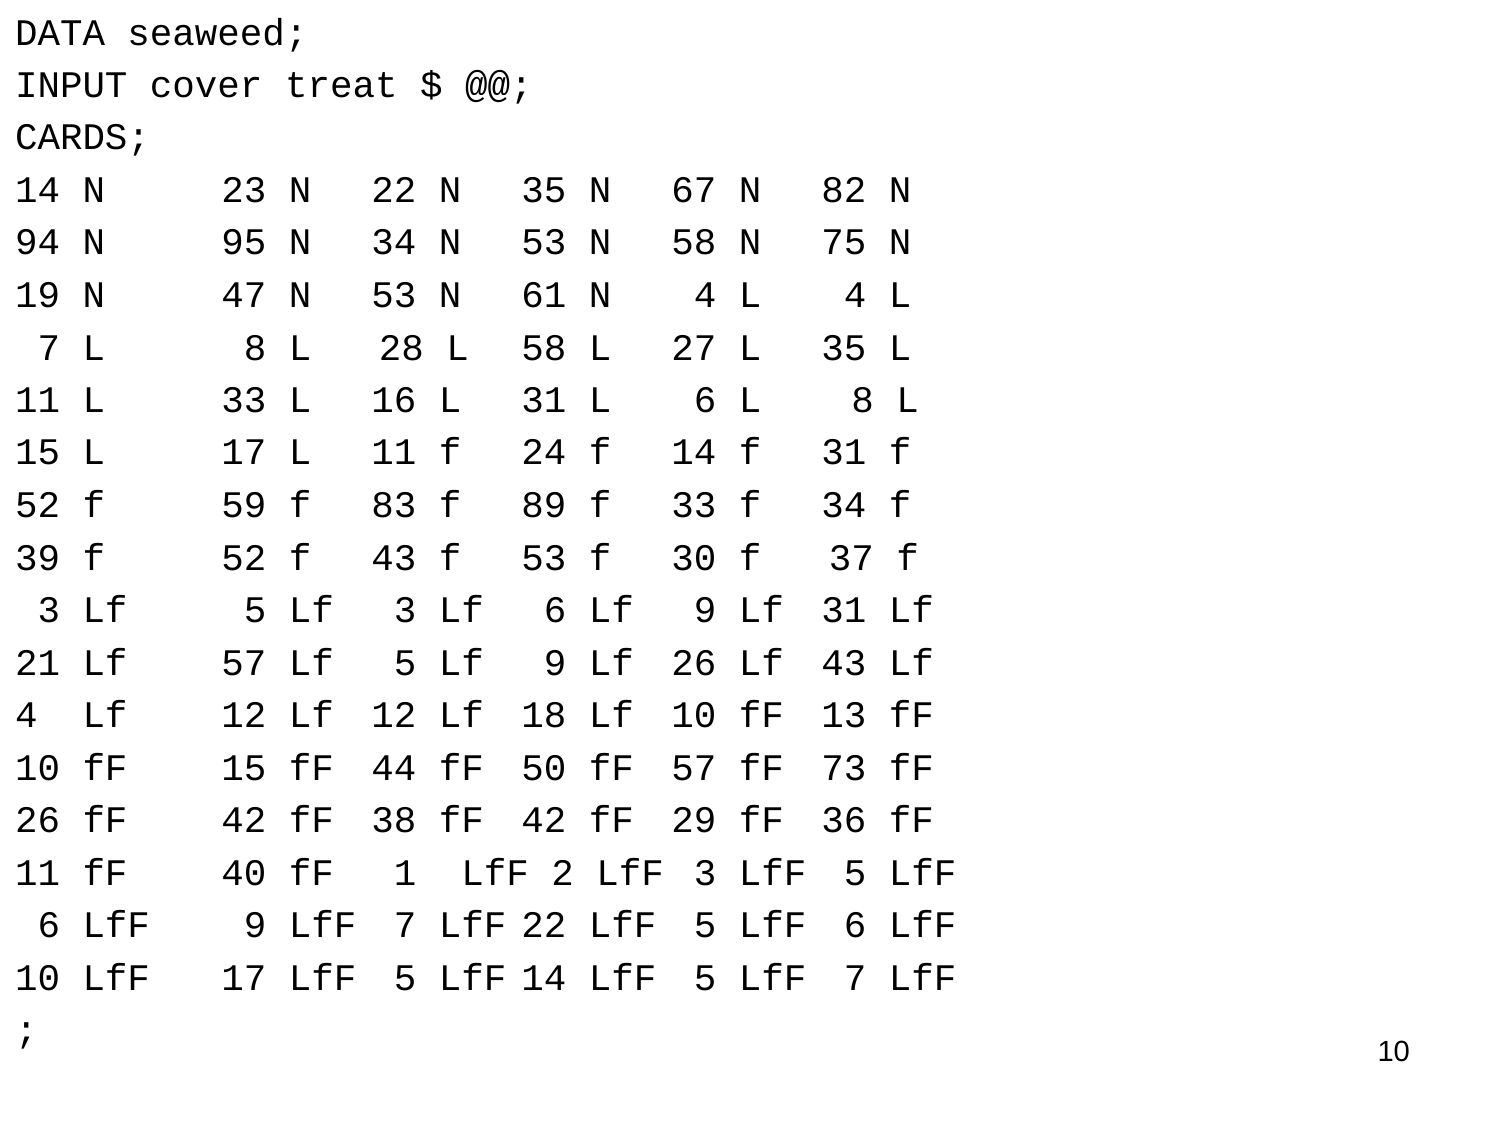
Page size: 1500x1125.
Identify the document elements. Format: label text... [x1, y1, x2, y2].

list DATA seaweed; INPUT cover treat $ @@; CARDS; 14 N 23 N 22 N 35 N 67 N 82 N 94 N 95 N 34 N 53 N 58 N 75 N 19 N 47 N 53 N 61 N 4 L 4 L 7 L 8 L 28 L 58 L 27 L 35 L 11 L 33 L 16 L 31 L 6 L 8 L 15 L 17 L 11 f 24 f 14 f 31 f 52 f 59 f 83 f 89 f 33 f 34 f 39 f 52 f 43 f 53 f 30 f 37 f 3 Lf 5 Lf 3 Lf 6 Lf 9 Lf 31 Lf 21 Lf 57 Lf 5 Lf 9 Lf 26 Lf 43 Lf 4 Lf 12 Lf 12 Lf 18 Lf 10 fF 13 fF 10 fF 15 fF 44 fF 50 fF 57 fF 73 fF 26 fF 42 fF 38 fF 42 fF 29 fF 36 fF 11 fF 40 fF 1 LfF 2 LfF 3 LfF 5 LfF 6 LfF 9 LfF 7 LfF 22 LfF 5 LfF 6 LfF 10 LfF 17 LfF 5 LfF 14 LfF 5 LfF 7 LfF ; [0, 0, 1500, 1101]
slide_number 10 [1074, 1024, 1426, 1103]
